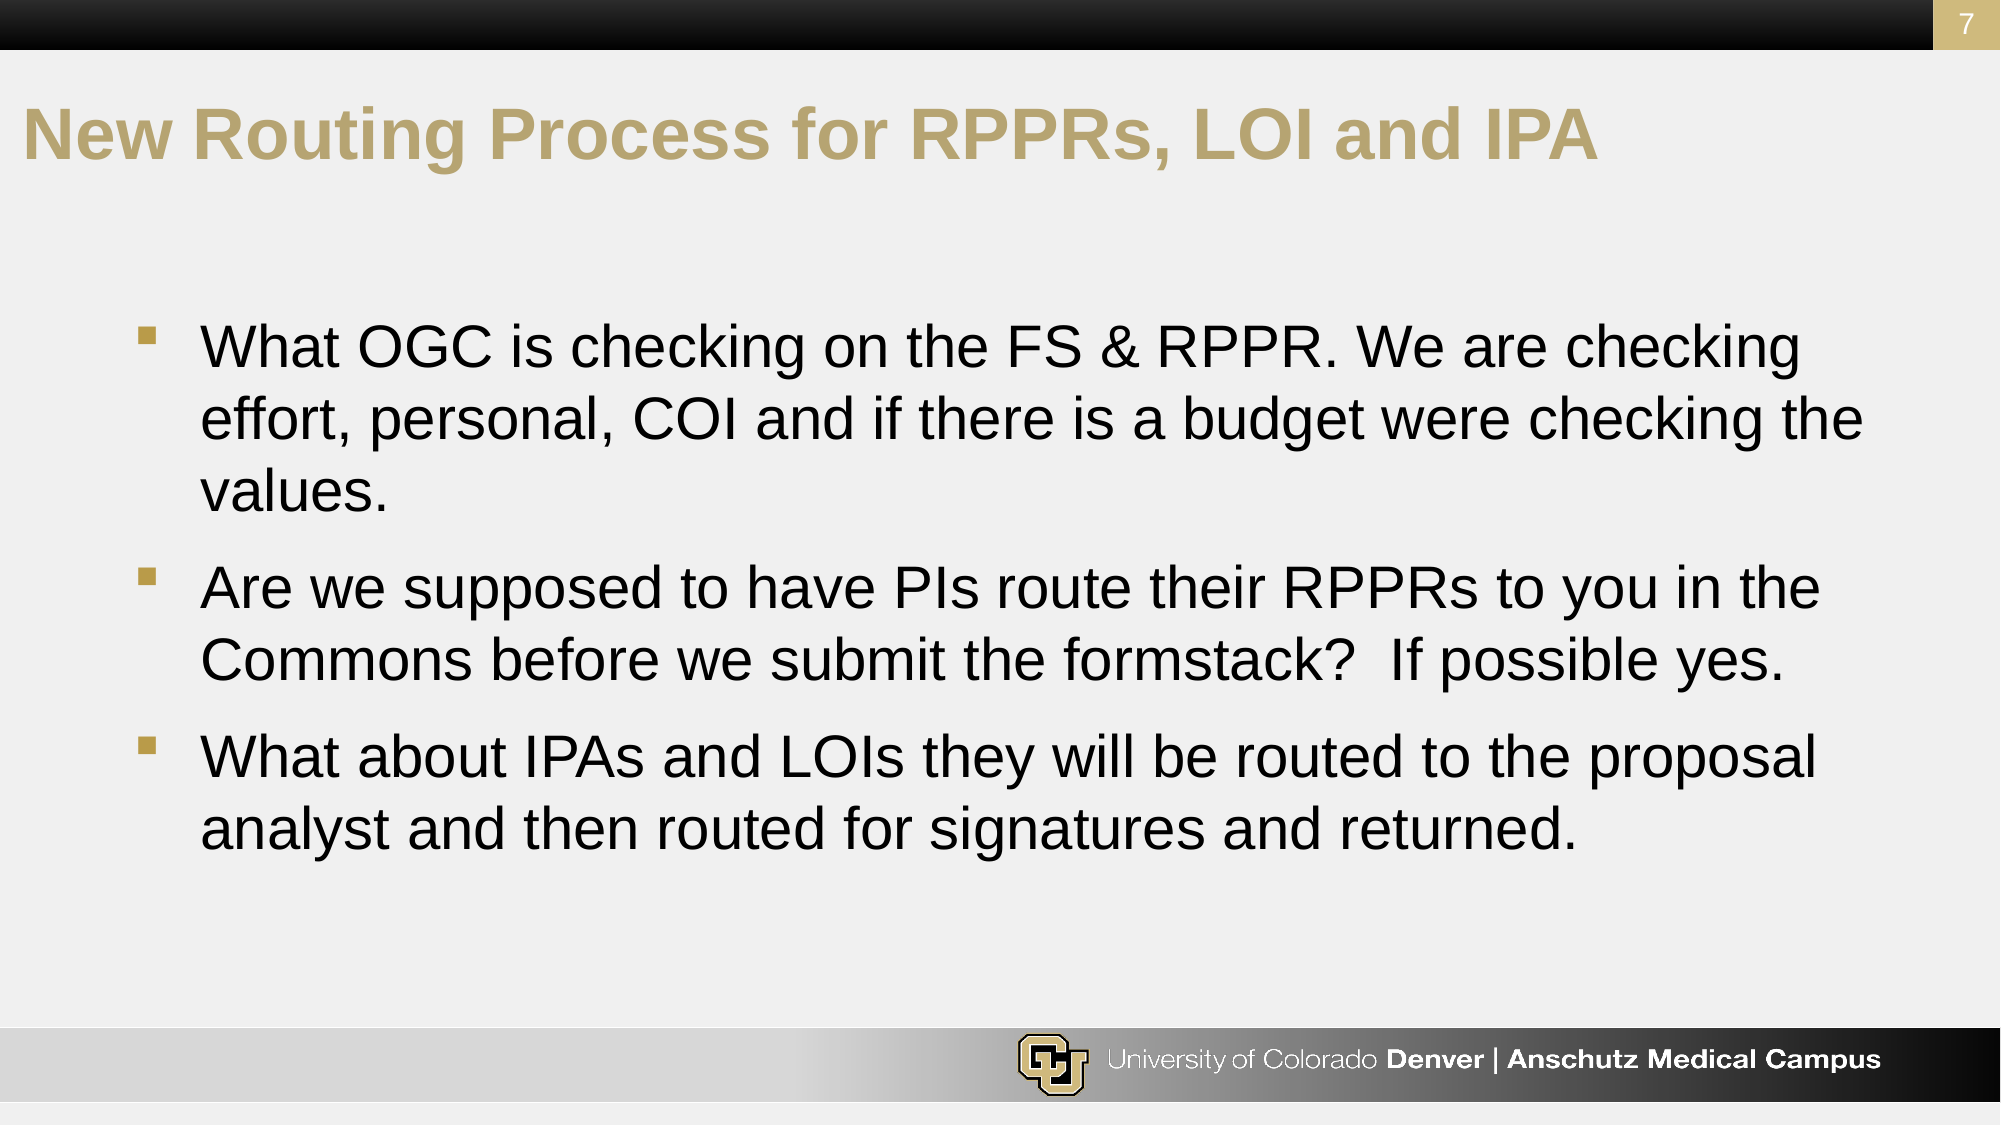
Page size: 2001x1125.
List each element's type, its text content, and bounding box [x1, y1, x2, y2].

title New Routing Process for RPPRs, LOI and IPA [22, 79, 1934, 192]
slide_number 7 [1933, 0, 2000, 53]
list What OGC is checking on the FS & RPPR. We are checking effort, personal, COI and if there is a budget were checking the values. Are we supposed to have PIs route their RPPRs to you in the Commons before we submit the formstack? If possible yes. What about IPAs and LOIs they will be routed to the proposal analyst and then routed for signatures and returned. [133, 299, 1884, 938]
picture [1016, 1032, 1881, 1097]
